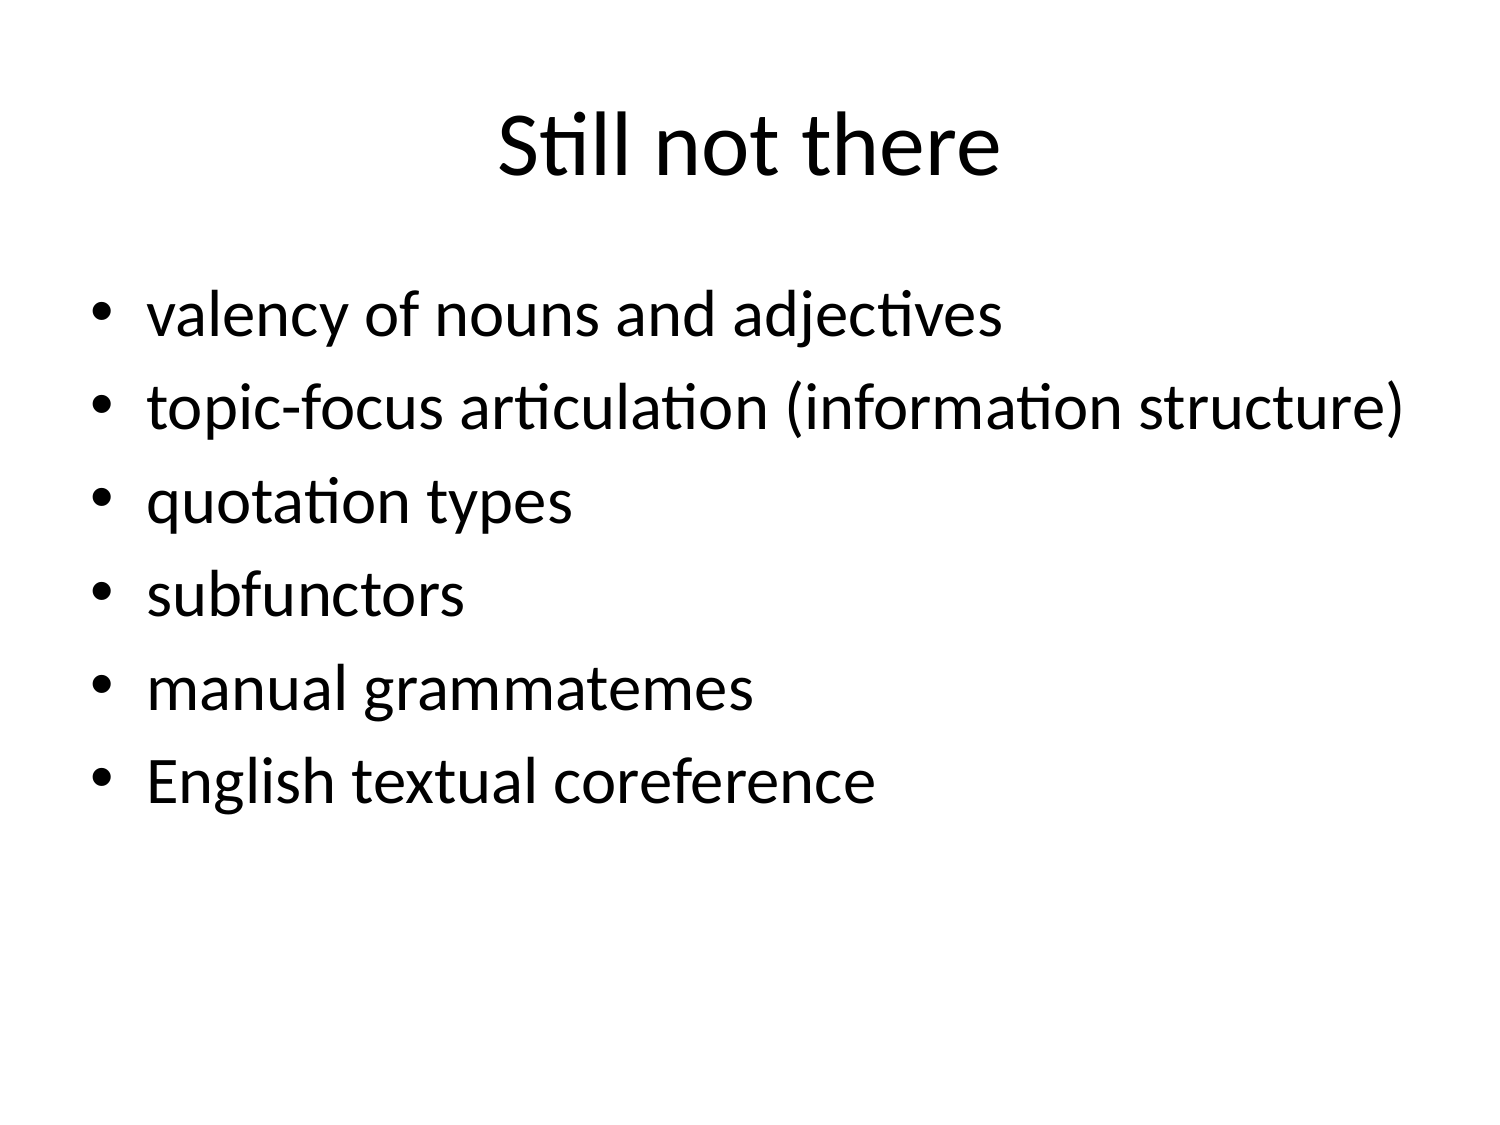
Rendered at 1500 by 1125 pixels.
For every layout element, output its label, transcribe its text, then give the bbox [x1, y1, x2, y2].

list valency of nouns and adjectives topic-focus articulation (information structure) quotation types subfunctors manual grammatemes English textual coreference [75, 262, 1425, 1005]
title Still not there [75, 45, 1425, 233]
